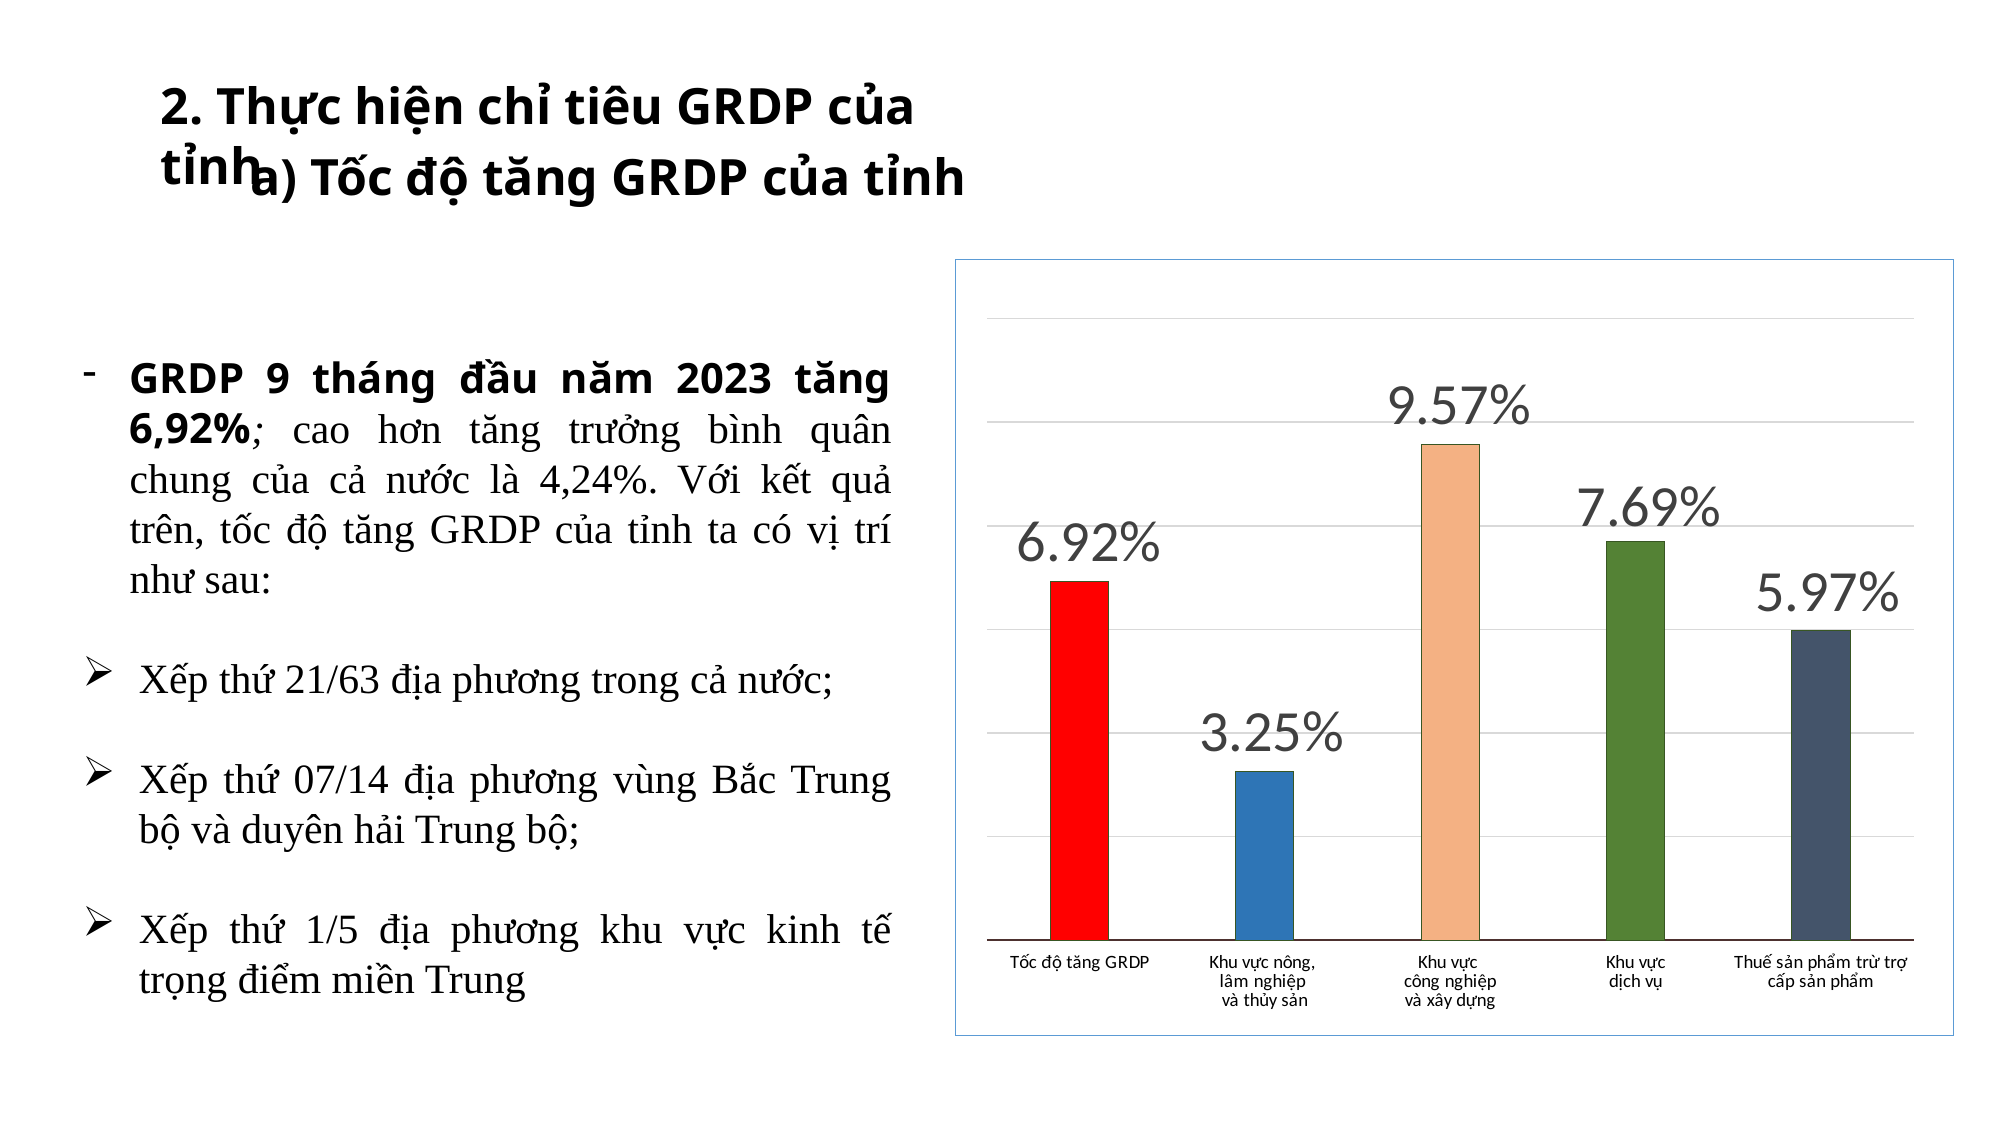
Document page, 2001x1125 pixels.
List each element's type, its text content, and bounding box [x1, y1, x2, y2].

text_box 2. Thực hiện chỉ tiêu GRDP của tỉnh [145, 67, 955, 203]
chart [954, 259, 1954, 1036]
text_box GRDP 9 tháng đầu năm 2023 tăng 6,92%; cao hơn tăng trưởng bình quân chung của cả nước là 4,24%. Với kết quả trên, tốc độ tăng GRDP của tỉnh ta có vị trí như sau: Xếp thứ 21/63 địa phương trong cả nước; Xếp thứ 07/14 địa phương vùng Bắc Trung bộ và duyên hải Trung bộ; Xếp thứ 1/5 địa phương khu vực kinh tế trọng điểm miền Trung [67, 344, 907, 1009]
text_box a) Tốc độ tăng GRDP của tỉnh [235, 138, 1045, 213]
